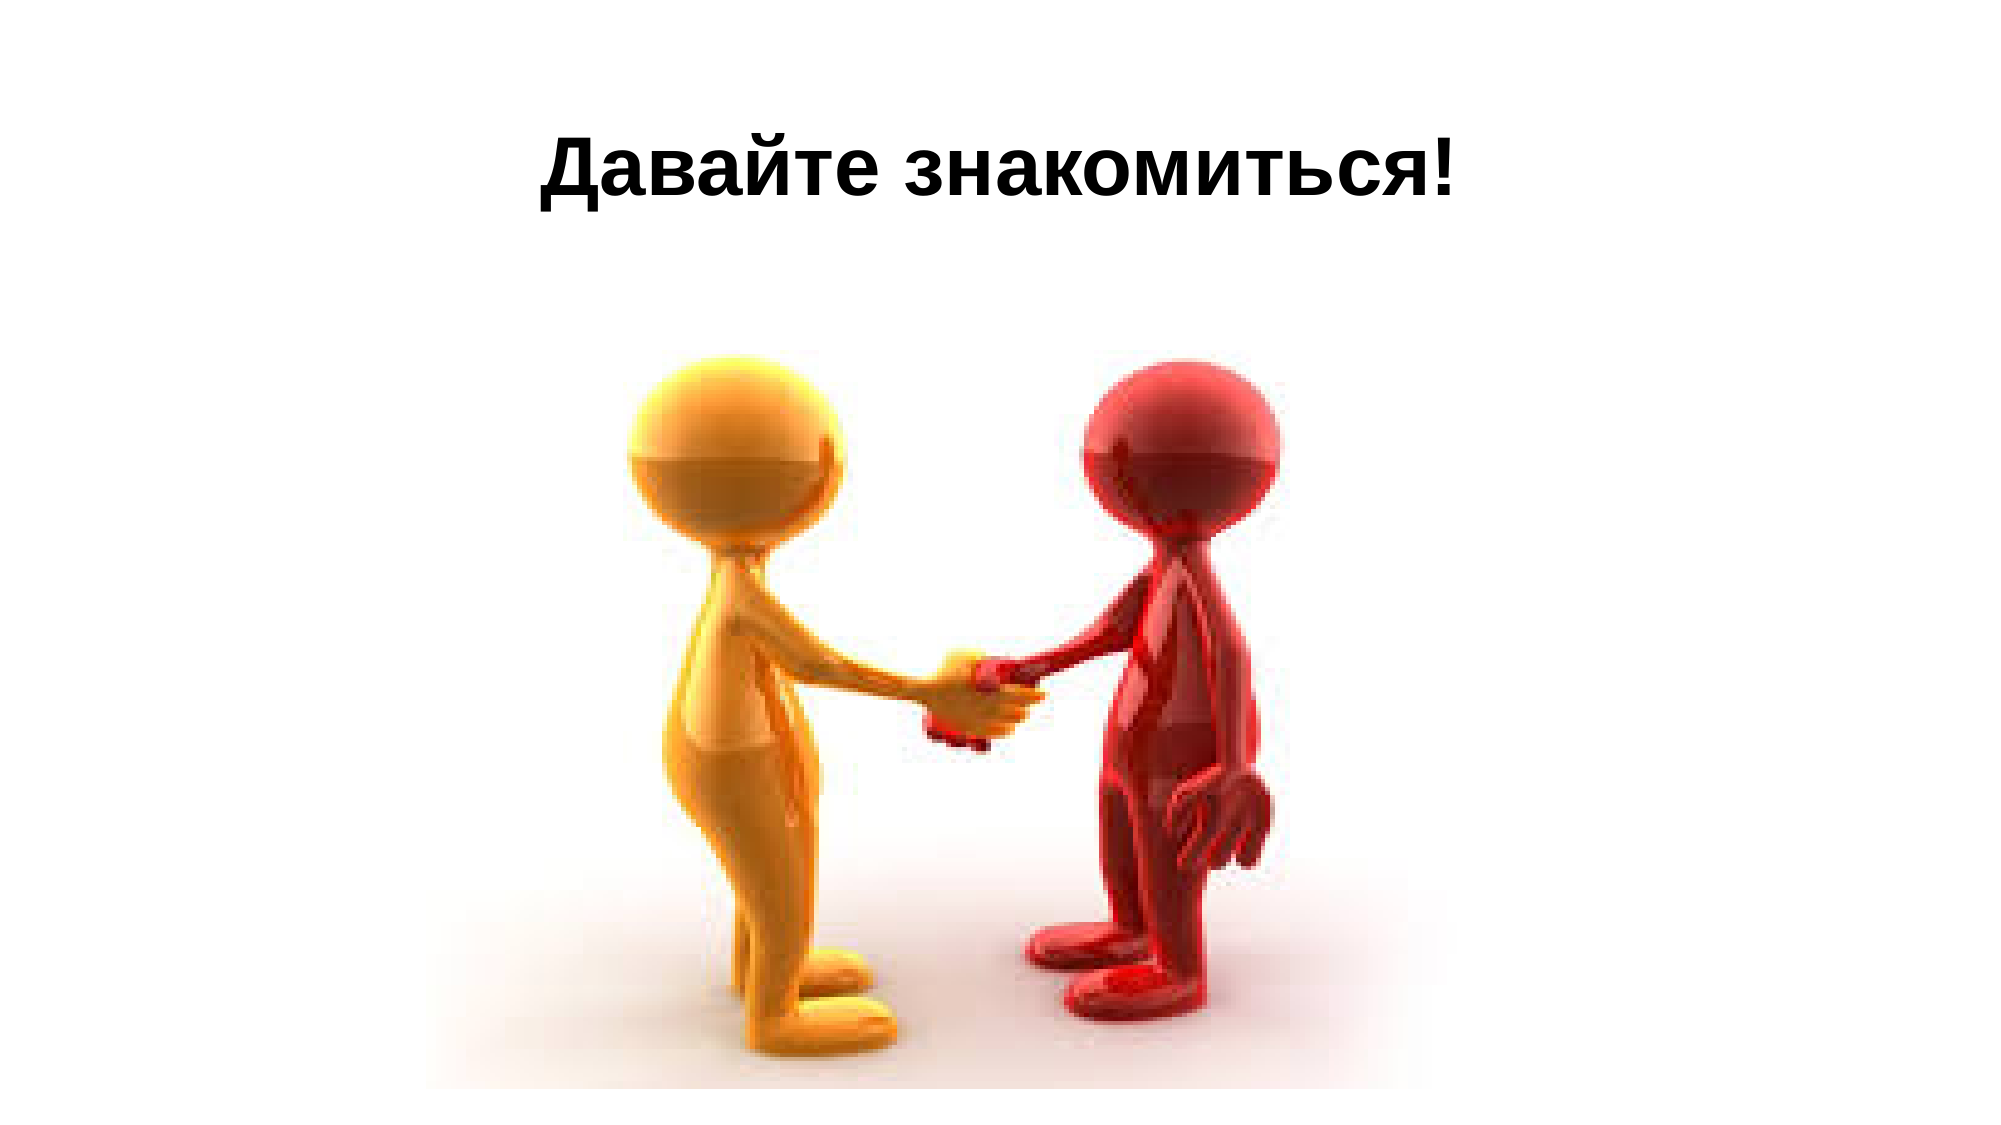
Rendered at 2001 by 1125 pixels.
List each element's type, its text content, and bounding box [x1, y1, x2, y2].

title Давайте знакомиться! [137, 59, 1863, 278]
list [309, 319, 1580, 1089]
